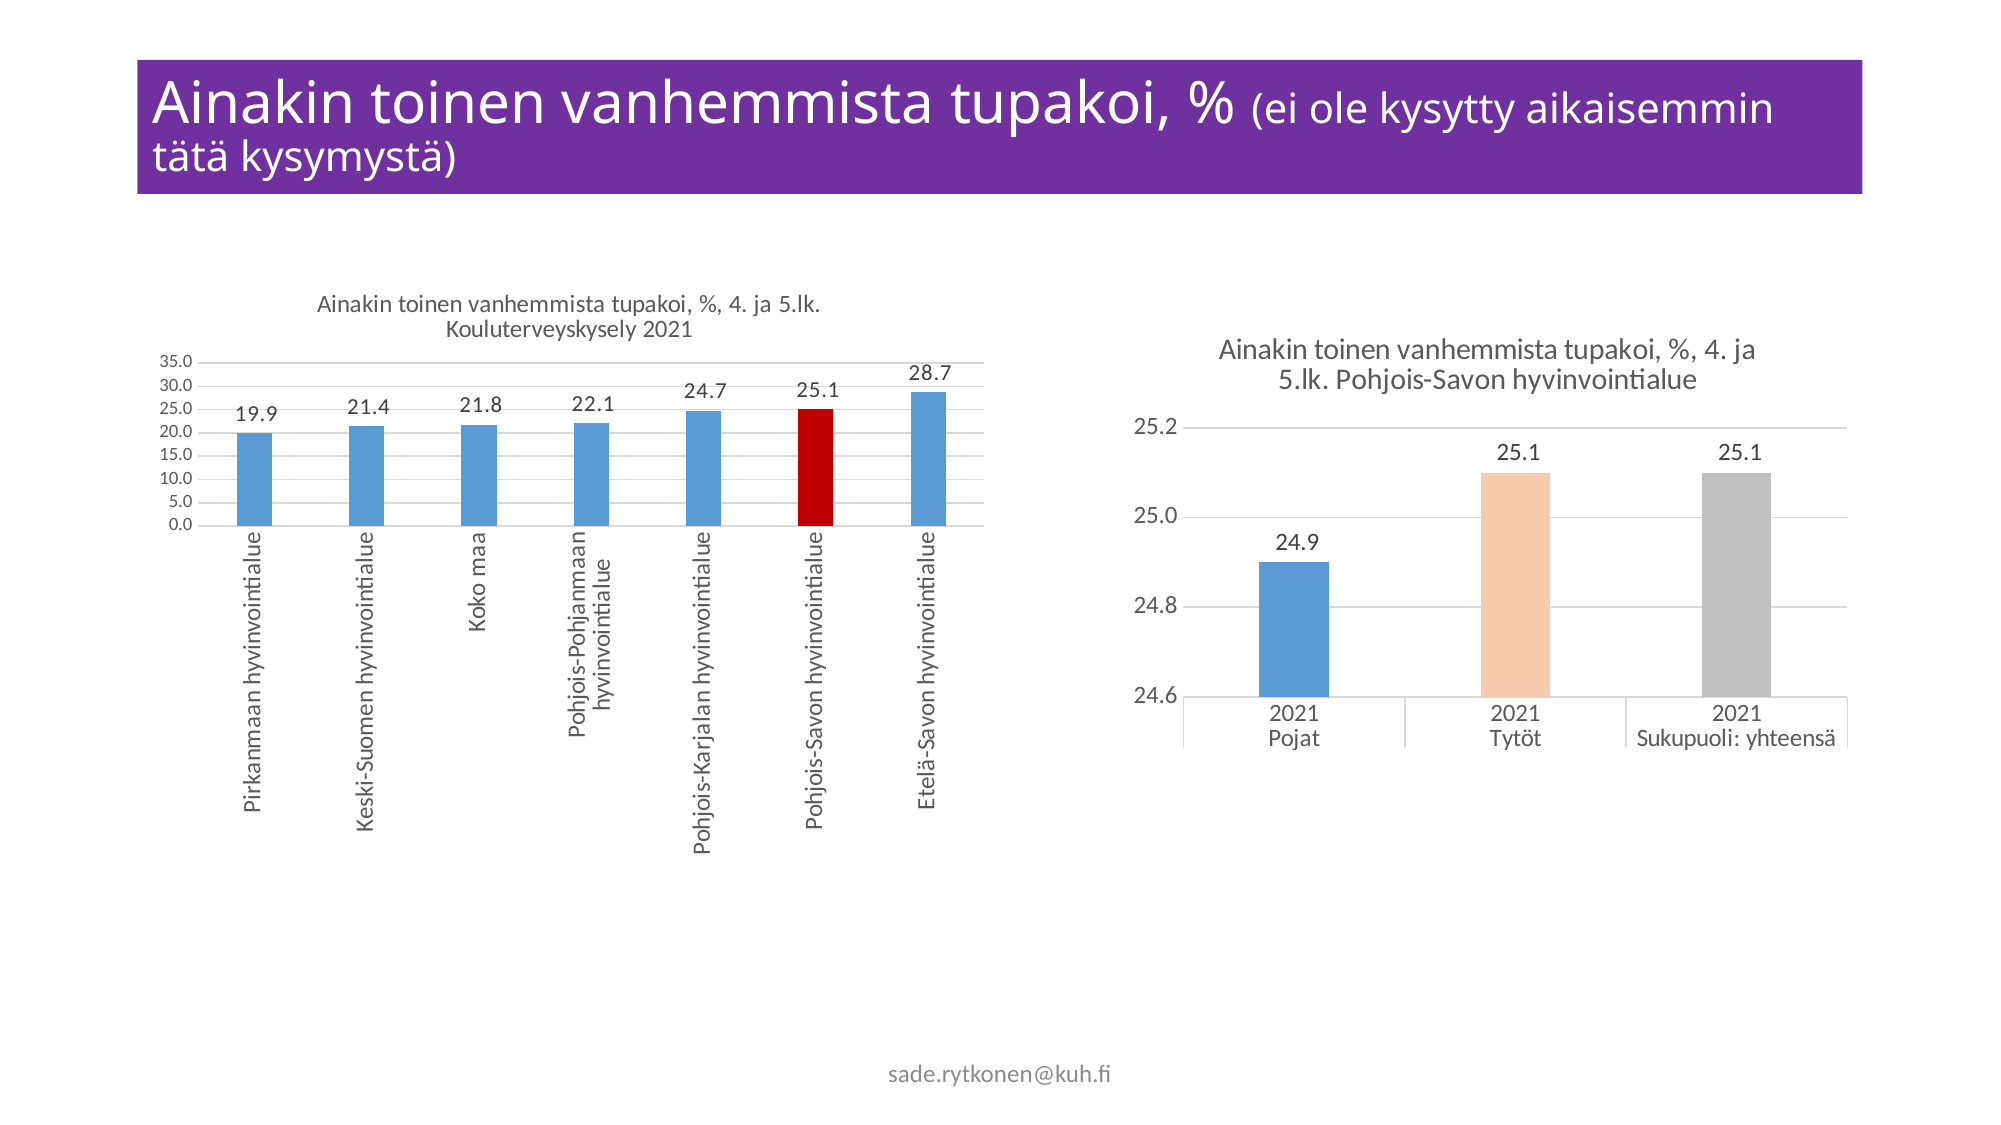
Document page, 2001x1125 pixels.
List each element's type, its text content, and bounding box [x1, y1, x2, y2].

footer sade.rytkonen@kuh.fi [662, 1042, 1338, 1103]
chart [1112, 312, 1863, 763]
chart [137, 266, 1002, 864]
title Ainakin toinen vanhemmista tupakoi, % (ei ole kysytty aikaisemmin tätä kysymystä) [137, 59, 1863, 194]
